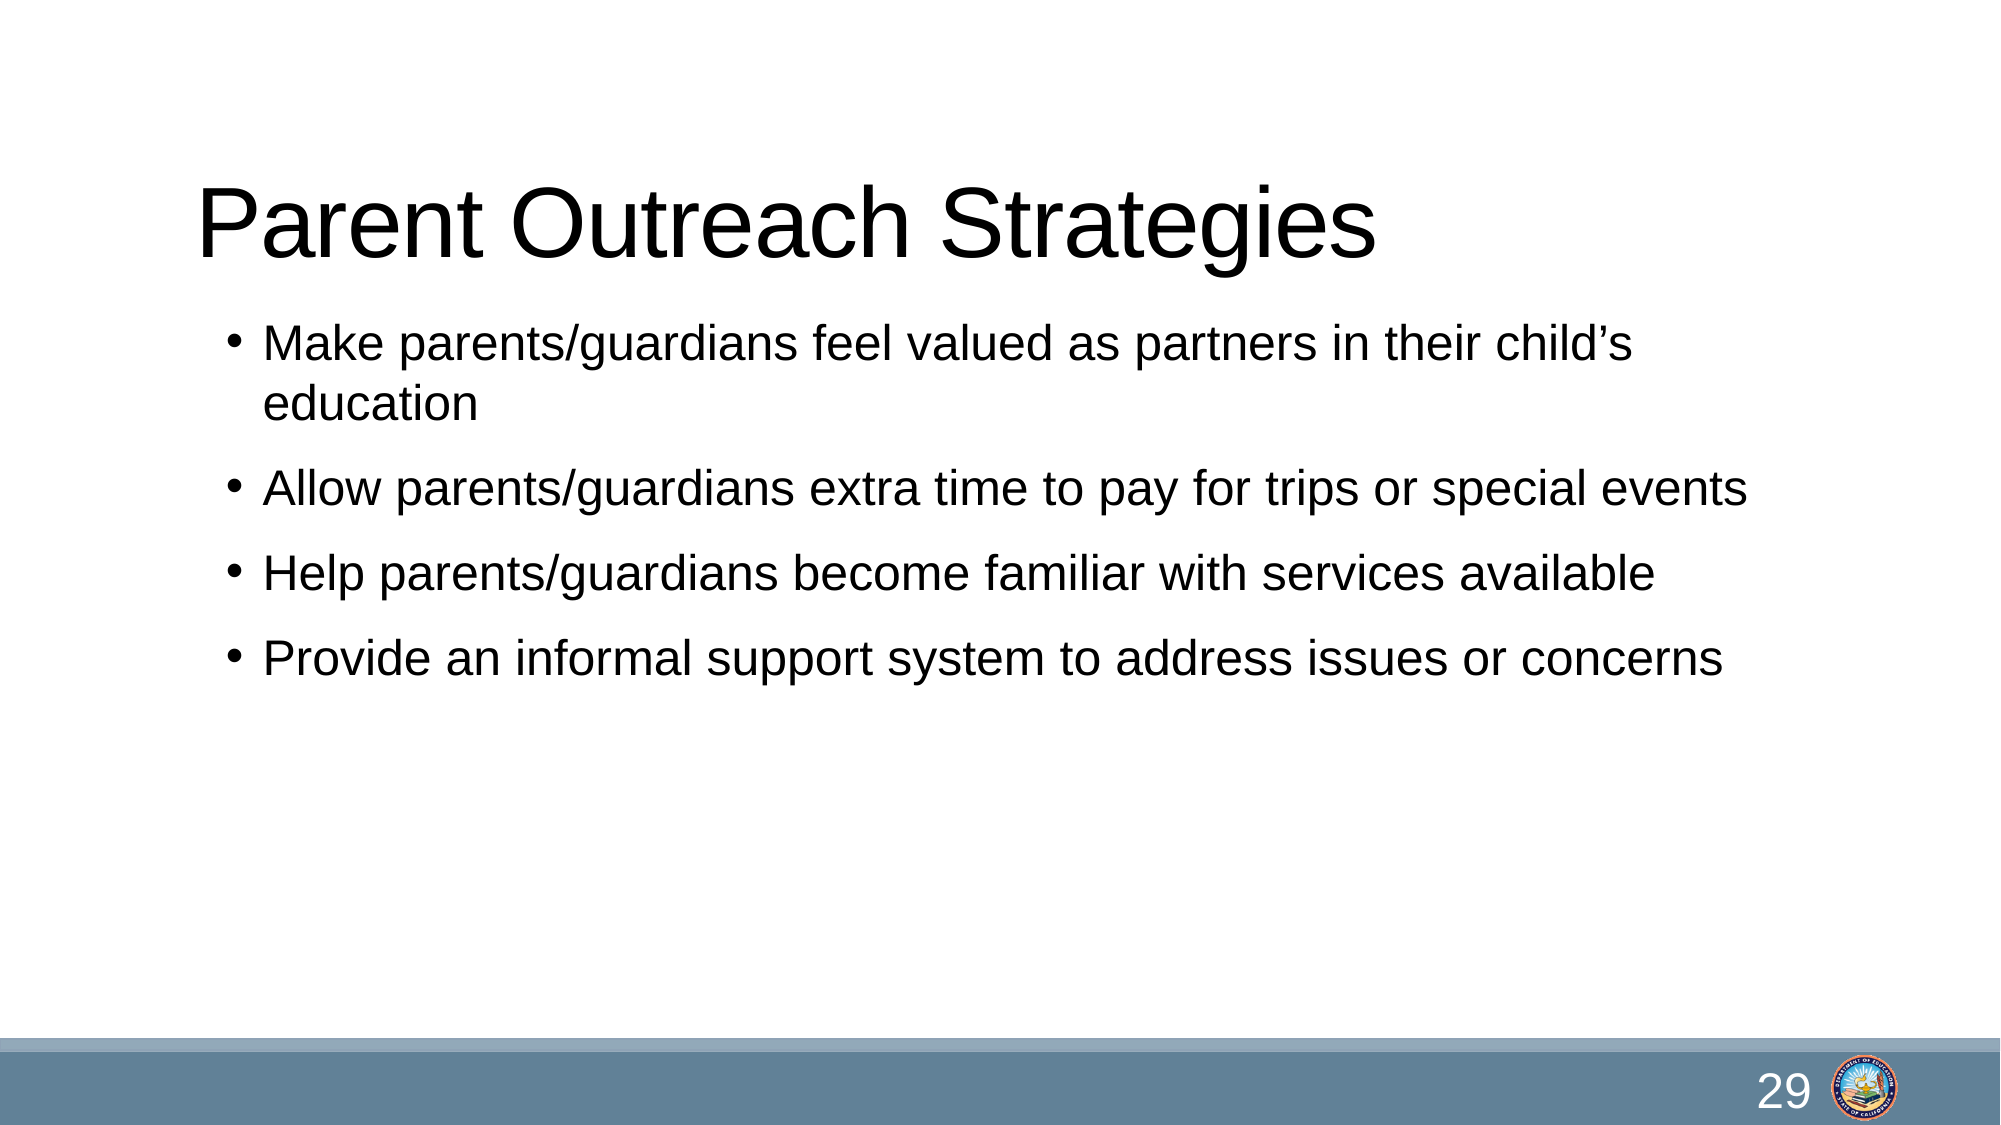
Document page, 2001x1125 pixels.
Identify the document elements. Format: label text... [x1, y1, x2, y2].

title Parent Outreach Strategies [180, 47, 1830, 285]
slide_number 29 [1611, 1059, 1827, 1119]
picture [1831, 1055, 1899, 1122]
list Make parents/guardians feel valued as partners in their child’s education Allow parents/guardians extra time to pay for trips or special events Help parents/guardians become familiar with services available Provide an informal support system to address issues or concerns [180, 302, 1830, 1018]
